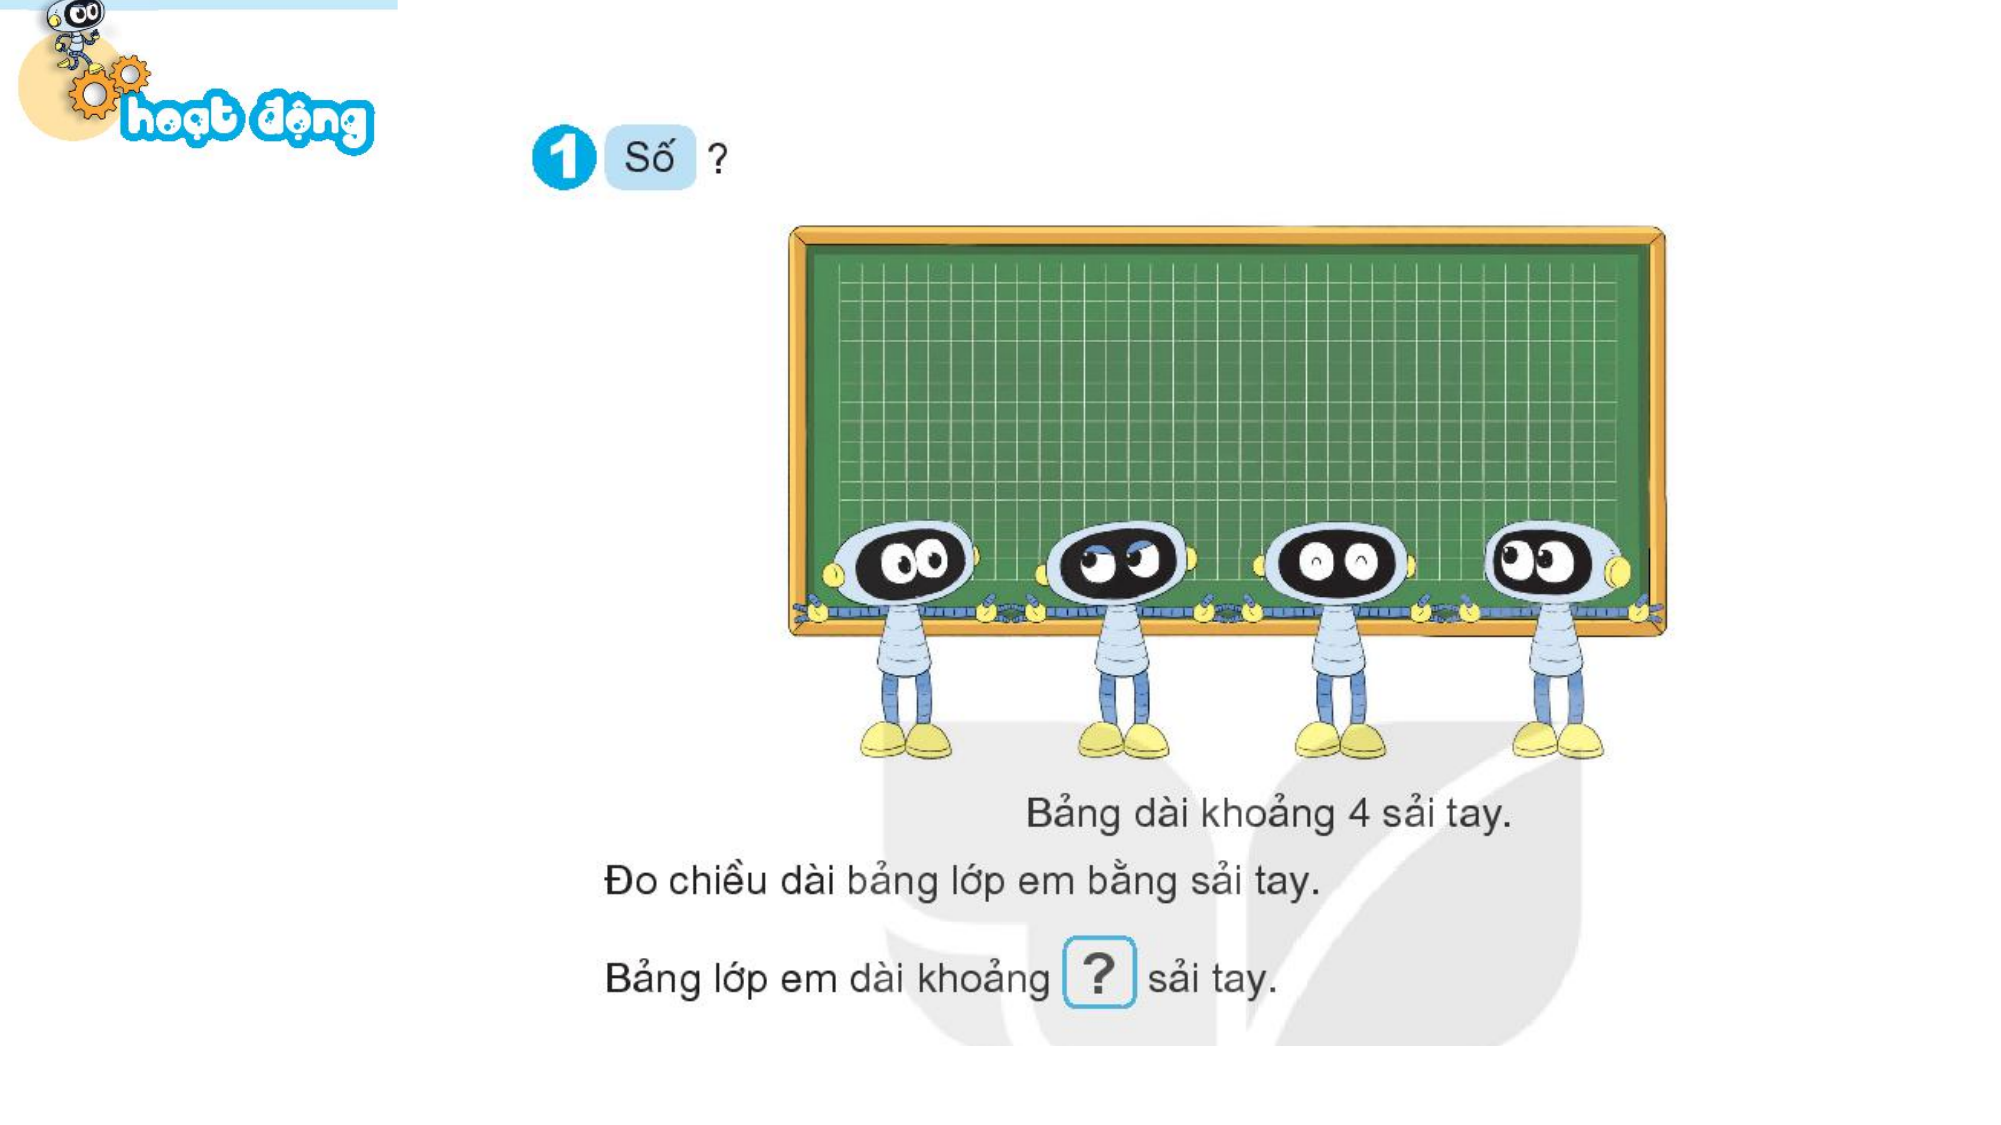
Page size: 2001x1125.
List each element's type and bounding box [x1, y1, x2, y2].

picture [459, 115, 1789, 1046]
picture [0, 0, 398, 172]
